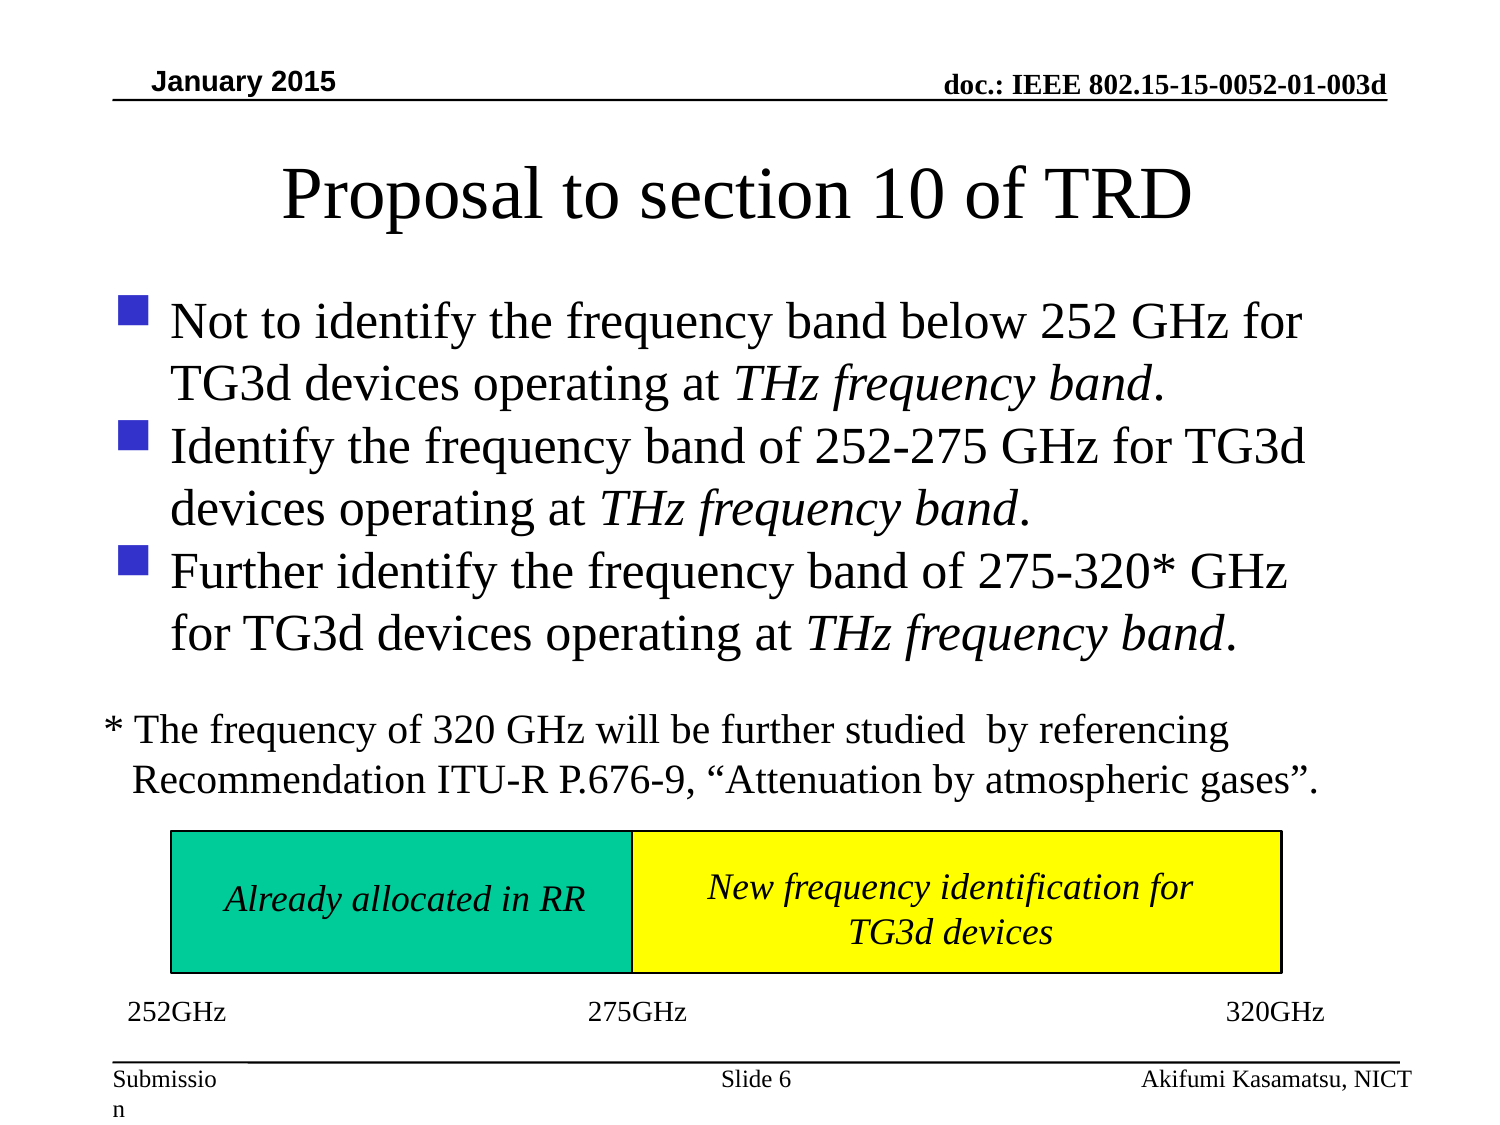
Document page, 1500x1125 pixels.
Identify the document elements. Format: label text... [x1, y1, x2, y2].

text_box [171, 830, 631, 973]
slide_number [112, 62, 375, 98]
text_box 320GHz [1210, 984, 1340, 1035]
text_box Already allocated in RR [209, 866, 601, 927]
text_box [631, 830, 1282, 973]
text_box 252GHz [112, 984, 242, 1035]
footer Akifumi Kasamatsu, NICT [1139, 1062, 1413, 1094]
slide_number Slide 6 [712, 1062, 801, 1093]
text_box Not to identify the frequency band below 252 GHz for TG3d devices operating at THz frequency band. Identify the frequency band of 252-275 GHz for TG3d devices operating at THz frequency band. Further identify the frequency band of 275-320* GHz for TG3d devices operating at THz frequency band. [99, 278, 1360, 669]
text_box 275GHz [573, 984, 703, 1035]
text_box New frequency identification for TG3d devices [691, 854, 1211, 960]
text_box Proposal to section 10 of TRD [76, 137, 1400, 239]
text_box * The frequency of 320 GHz will be further studied by referencing Recommendation ITU-R P.676-9, “Attenuation by atmospheric gases”. [88, 694, 1459, 810]
